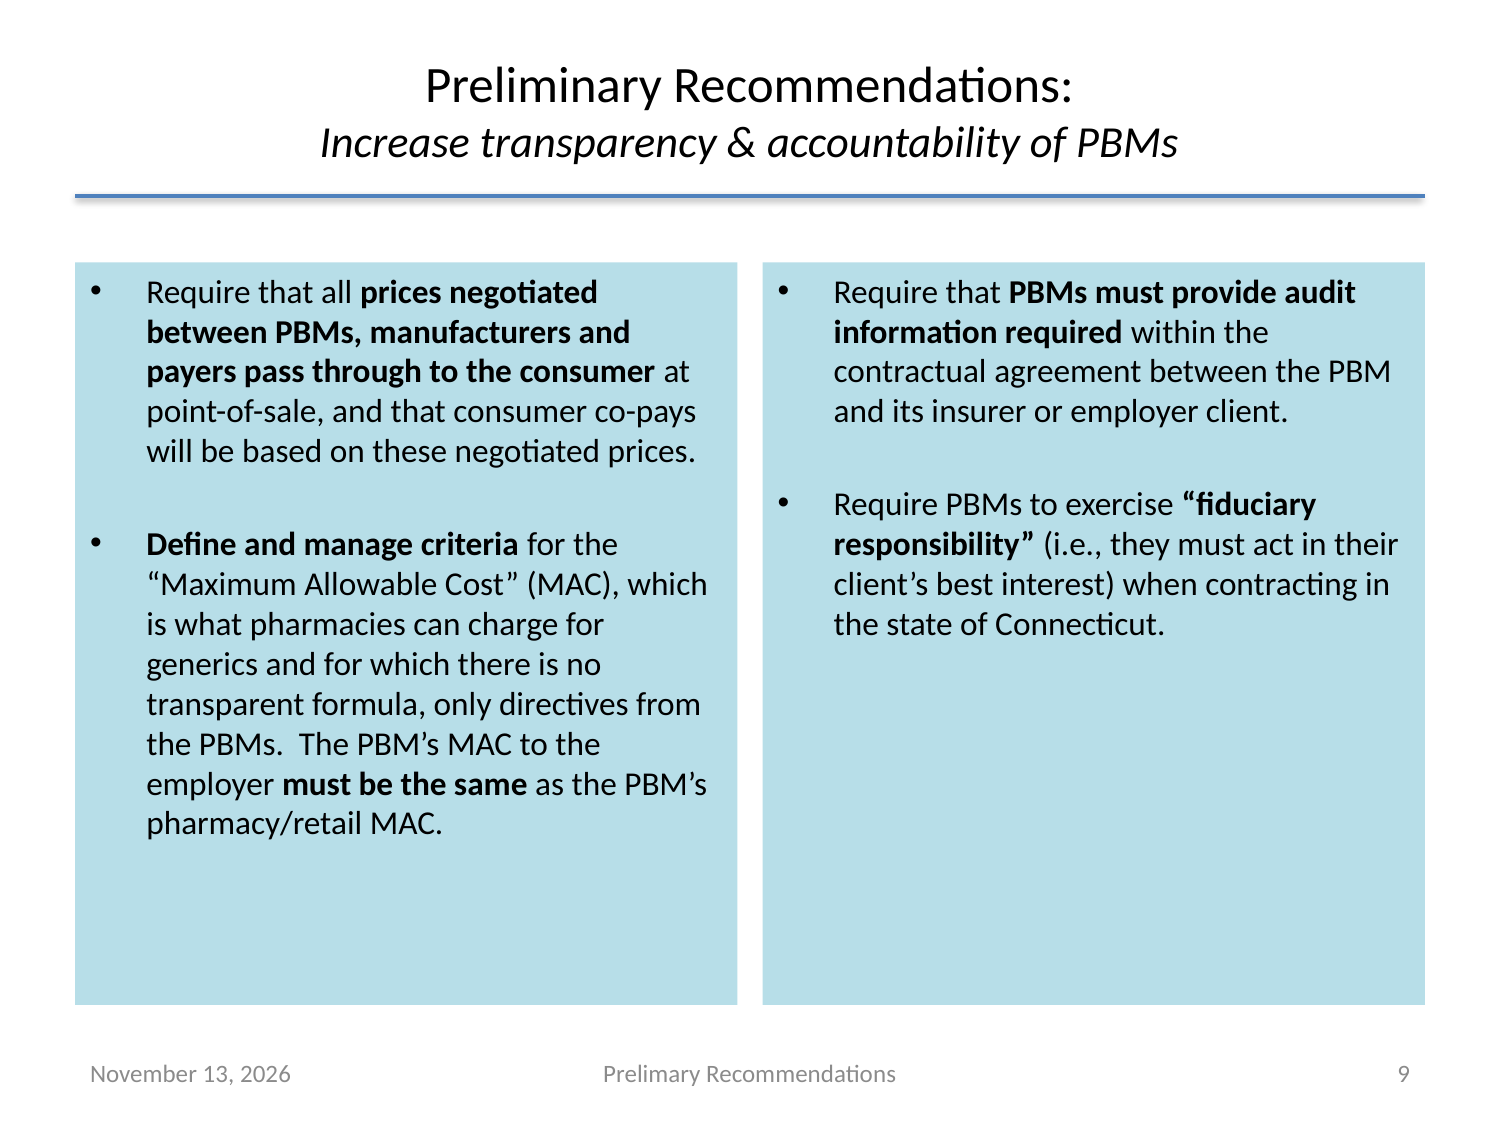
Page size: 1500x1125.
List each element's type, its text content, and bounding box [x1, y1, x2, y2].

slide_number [75, 1042, 425, 1103]
list Require that all prices negotiated between PBMs, manufacturers and payers pass through to the consumer at point-of-sale, and that consumer co-pays will be based on these negotiated prices. Define and manage criteria for the “Maximum Allowable Cost” (MAC), which is what pharmacies can charge for generics and for which there is no transparent formula, only directives from the PBMs. The PBM’s MAC to the employer must be the same as the PBM’s pharmacy/retail MAC. [75, 262, 738, 1005]
list Require that PBMs must provide audit information required within the contractual agreement between the PBM and its insurer or employer client. Require PBMs to exercise “fiduciary responsibility” (i.e., they must act in their client’s best interest) when contracting in the state of Connecticut. [762, 262, 1425, 1005]
slide_number 9 [1074, 1042, 1425, 1103]
title Preliminary Recommendations: Increase transparency & accountability of PBMs [75, 43, 1425, 174]
footer Prelimary Recommendations [512, 1042, 988, 1103]
